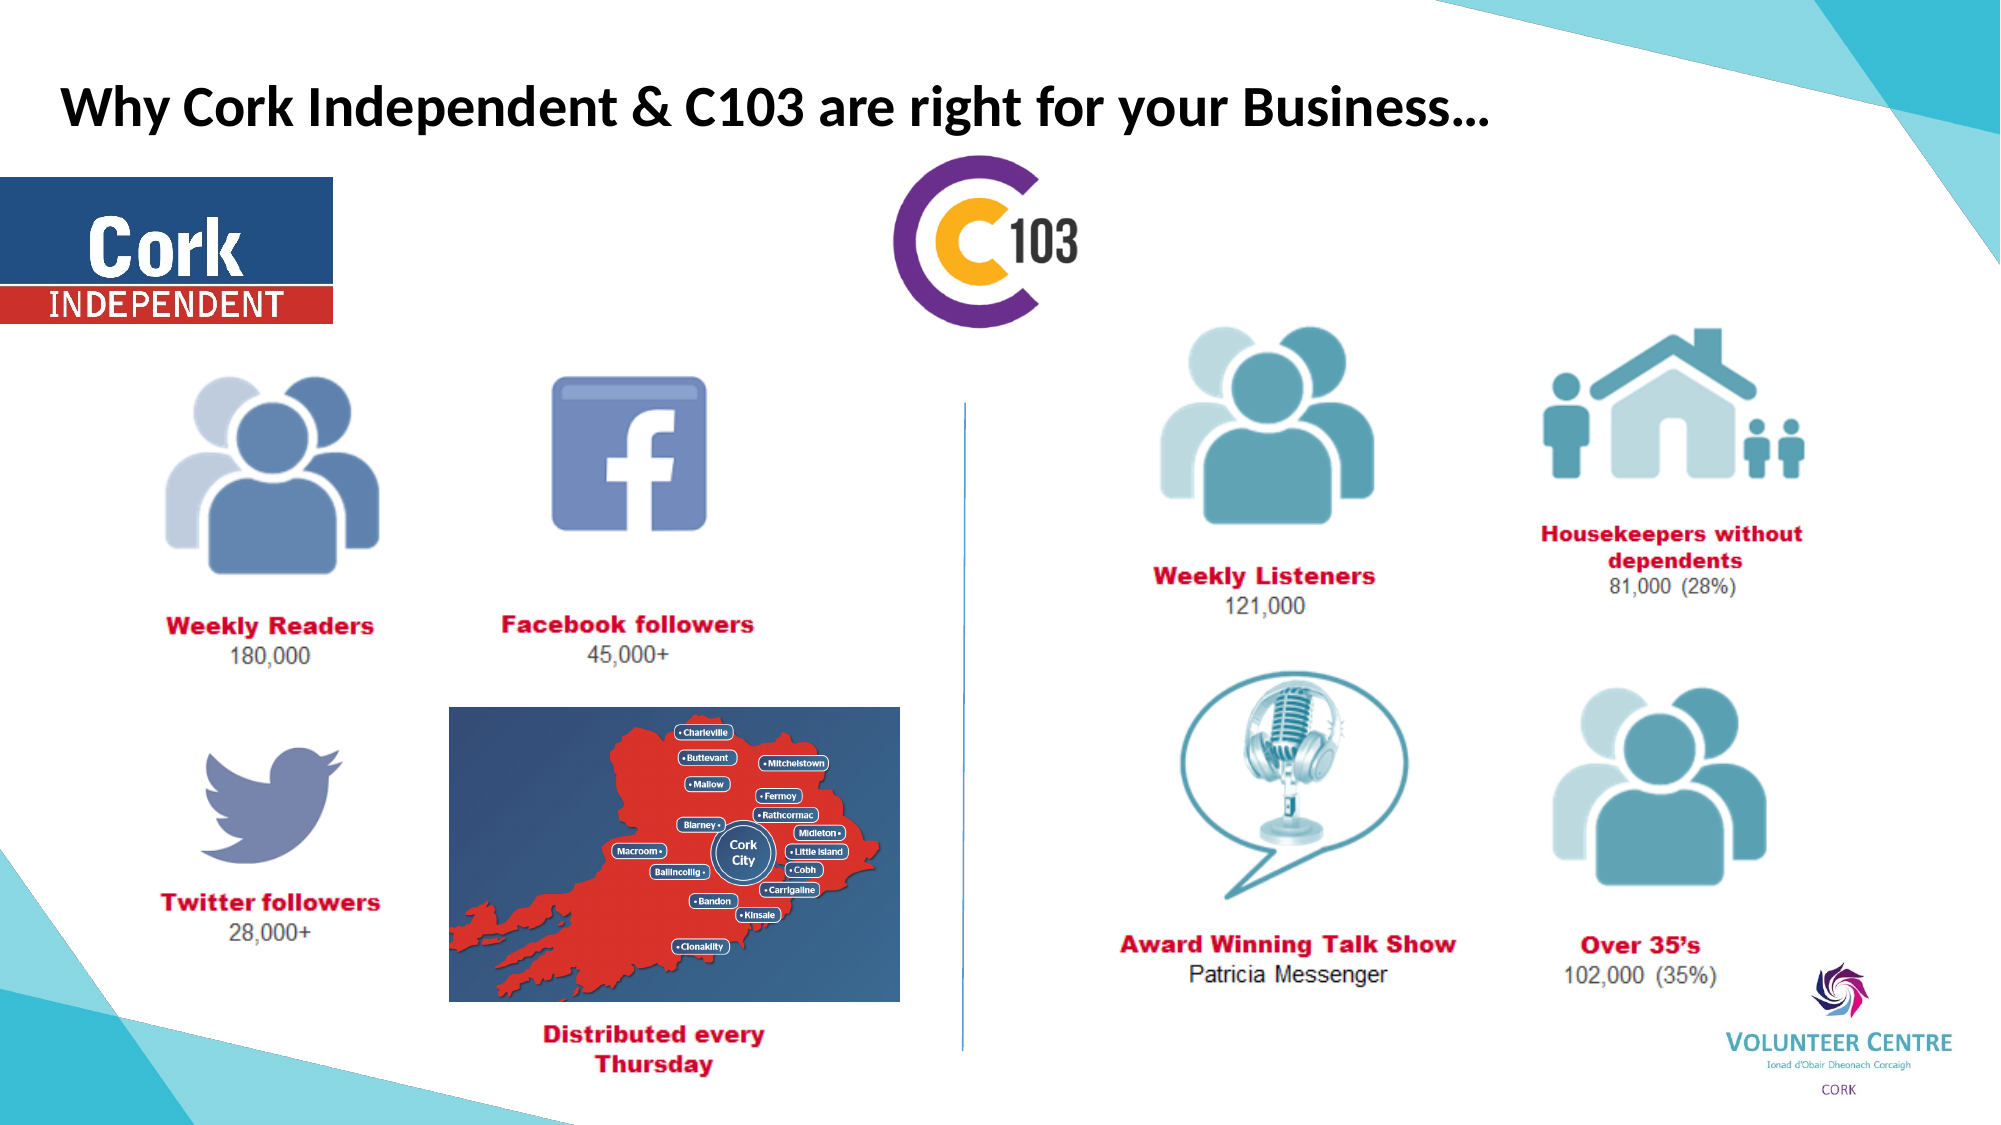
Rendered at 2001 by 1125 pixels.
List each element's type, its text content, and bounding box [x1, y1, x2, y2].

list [0, 176, 333, 324]
picture [836, 0, 2000, 634]
picture [1103, 664, 1477, 1003]
picture [89, 347, 812, 683]
picture [1531, 659, 1961, 1101]
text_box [962, 402, 966, 1052]
picture [492, 316, 767, 591]
text_box Why Cork Independent & C103 are right for your Business… [45, 69, 1412, 156]
picture [0, 707, 900, 1125]
